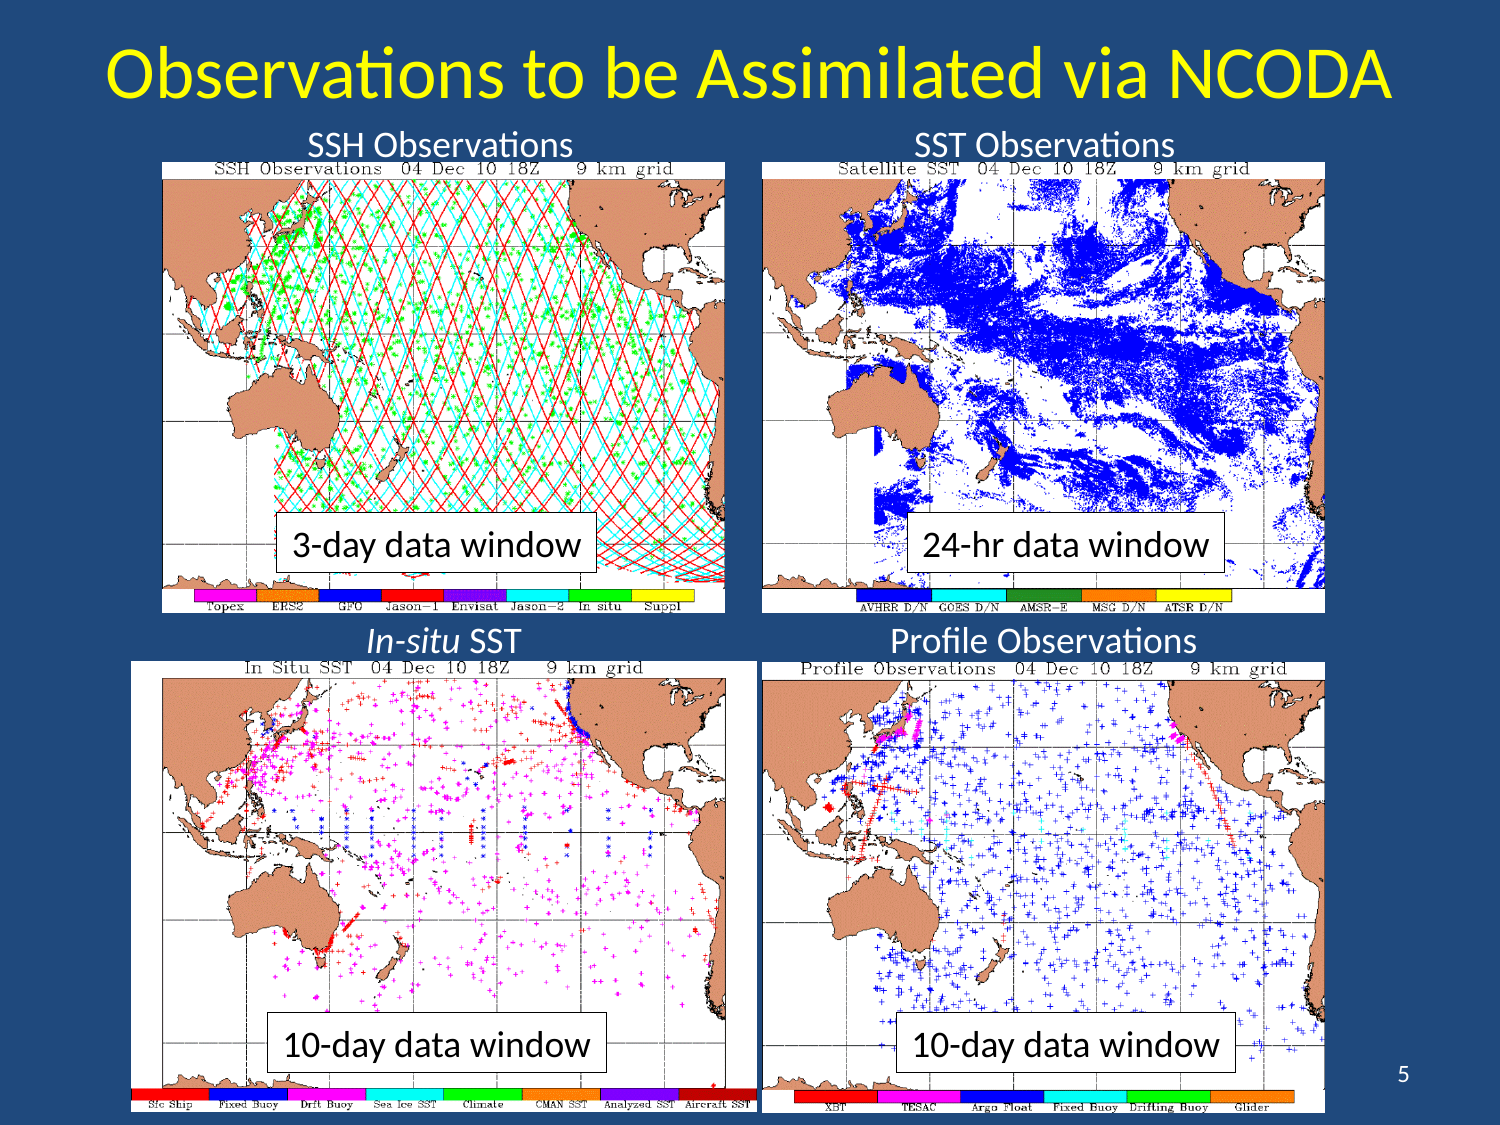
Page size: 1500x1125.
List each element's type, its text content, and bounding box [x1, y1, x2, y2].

picture [131, 661, 757, 1113]
text_box SSH Observations [292, 112, 598, 160]
text_box In-situ SST [350, 622, 537, 660]
text_box SST Observations [899, 112, 1191, 160]
title Observations to be Assimilated via NCODA [75, 0, 1425, 163]
slide_number 5 [1330, 1042, 1425, 1103]
text_box Profile Observations [875, 622, 1213, 660]
picture [762, 162, 1326, 613]
picture [162, 162, 725, 613]
picture [762, 662, 1326, 1113]
